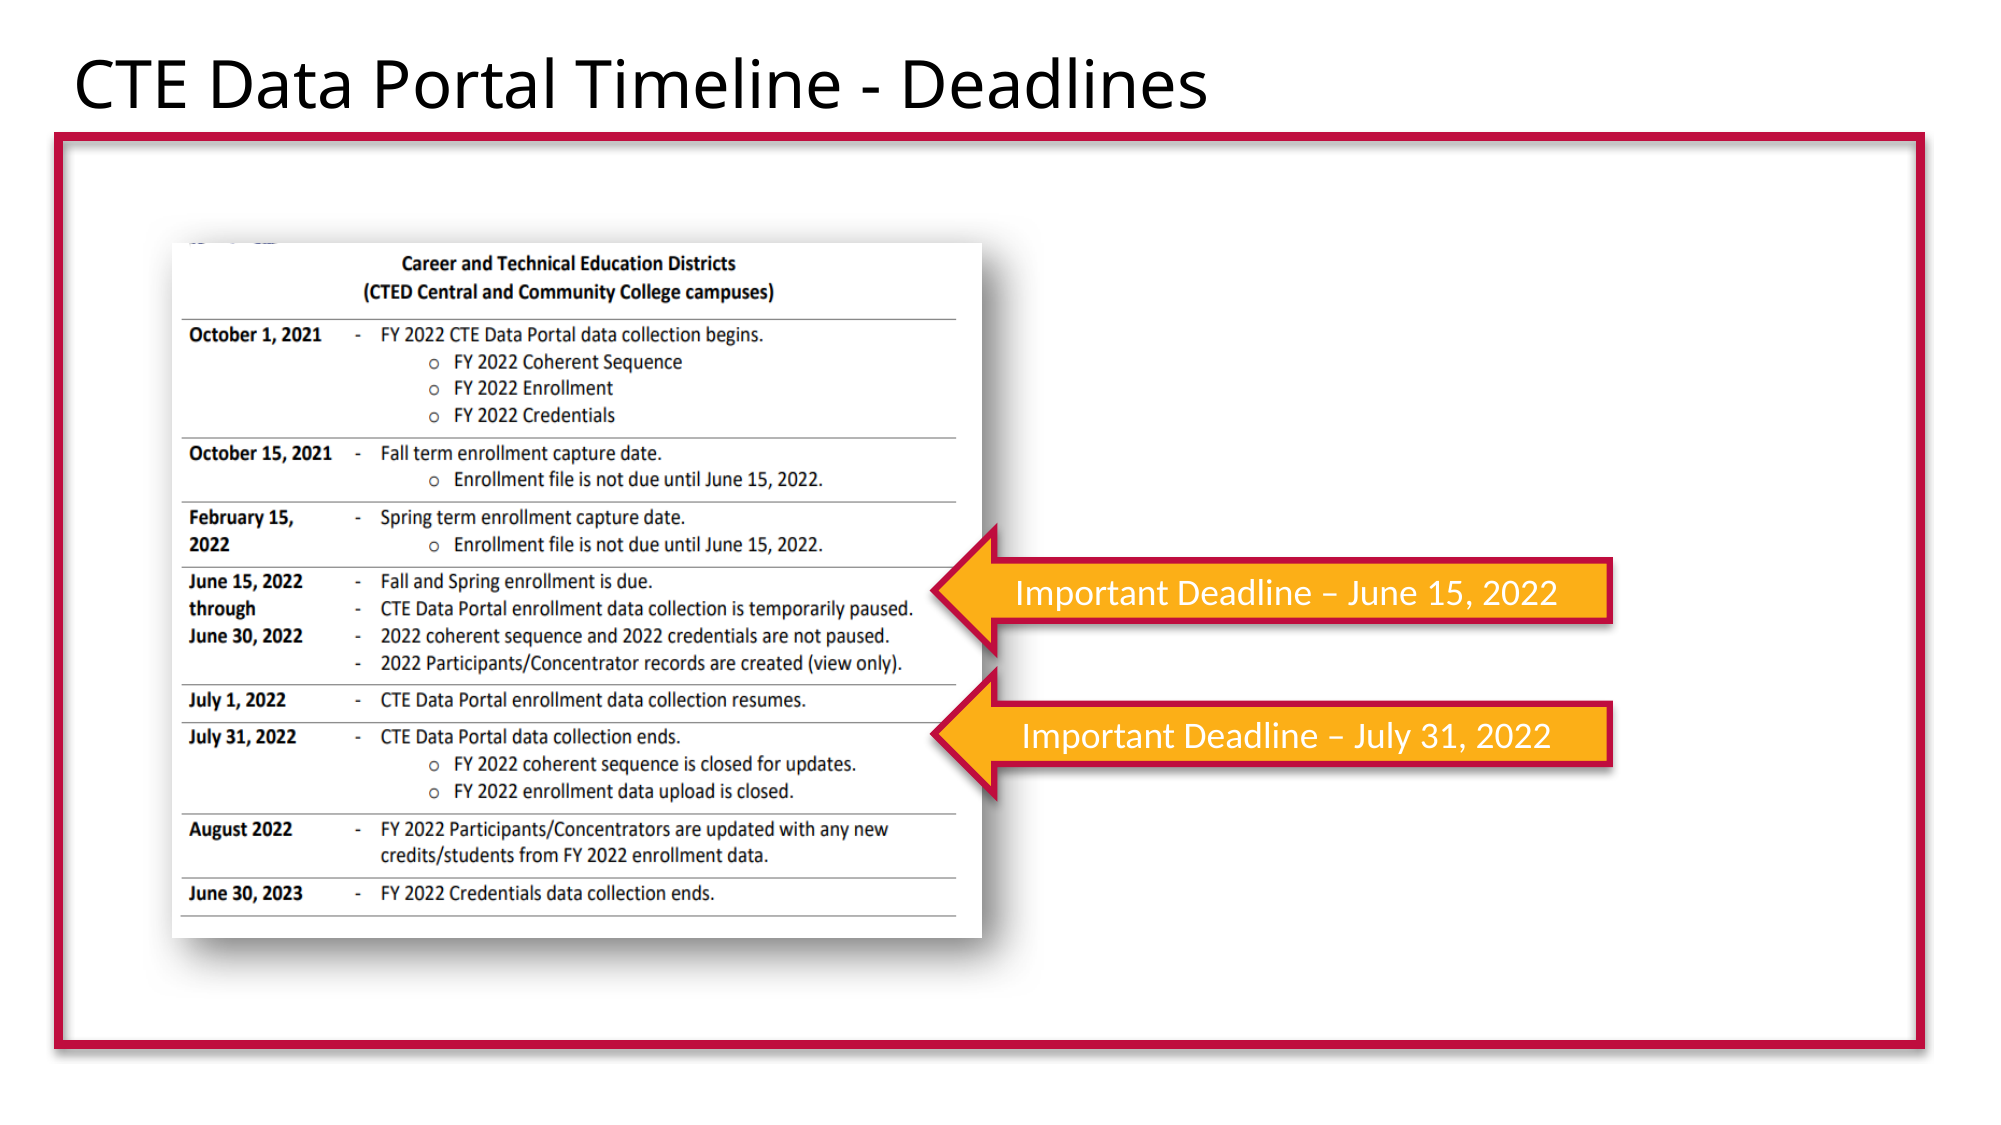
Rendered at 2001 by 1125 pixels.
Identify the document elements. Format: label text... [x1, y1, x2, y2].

picture [172, 243, 982, 938]
text_box [58, 136, 1922, 1045]
text_box Important Deadline – July 31, 2022 [982, 671, 1611, 797]
text_box Important Deadline – June 15, 2022 [982, 527, 1611, 654]
text_box CTE Data Portal Timeline - Deadlines [58, 34, 1414, 129]
